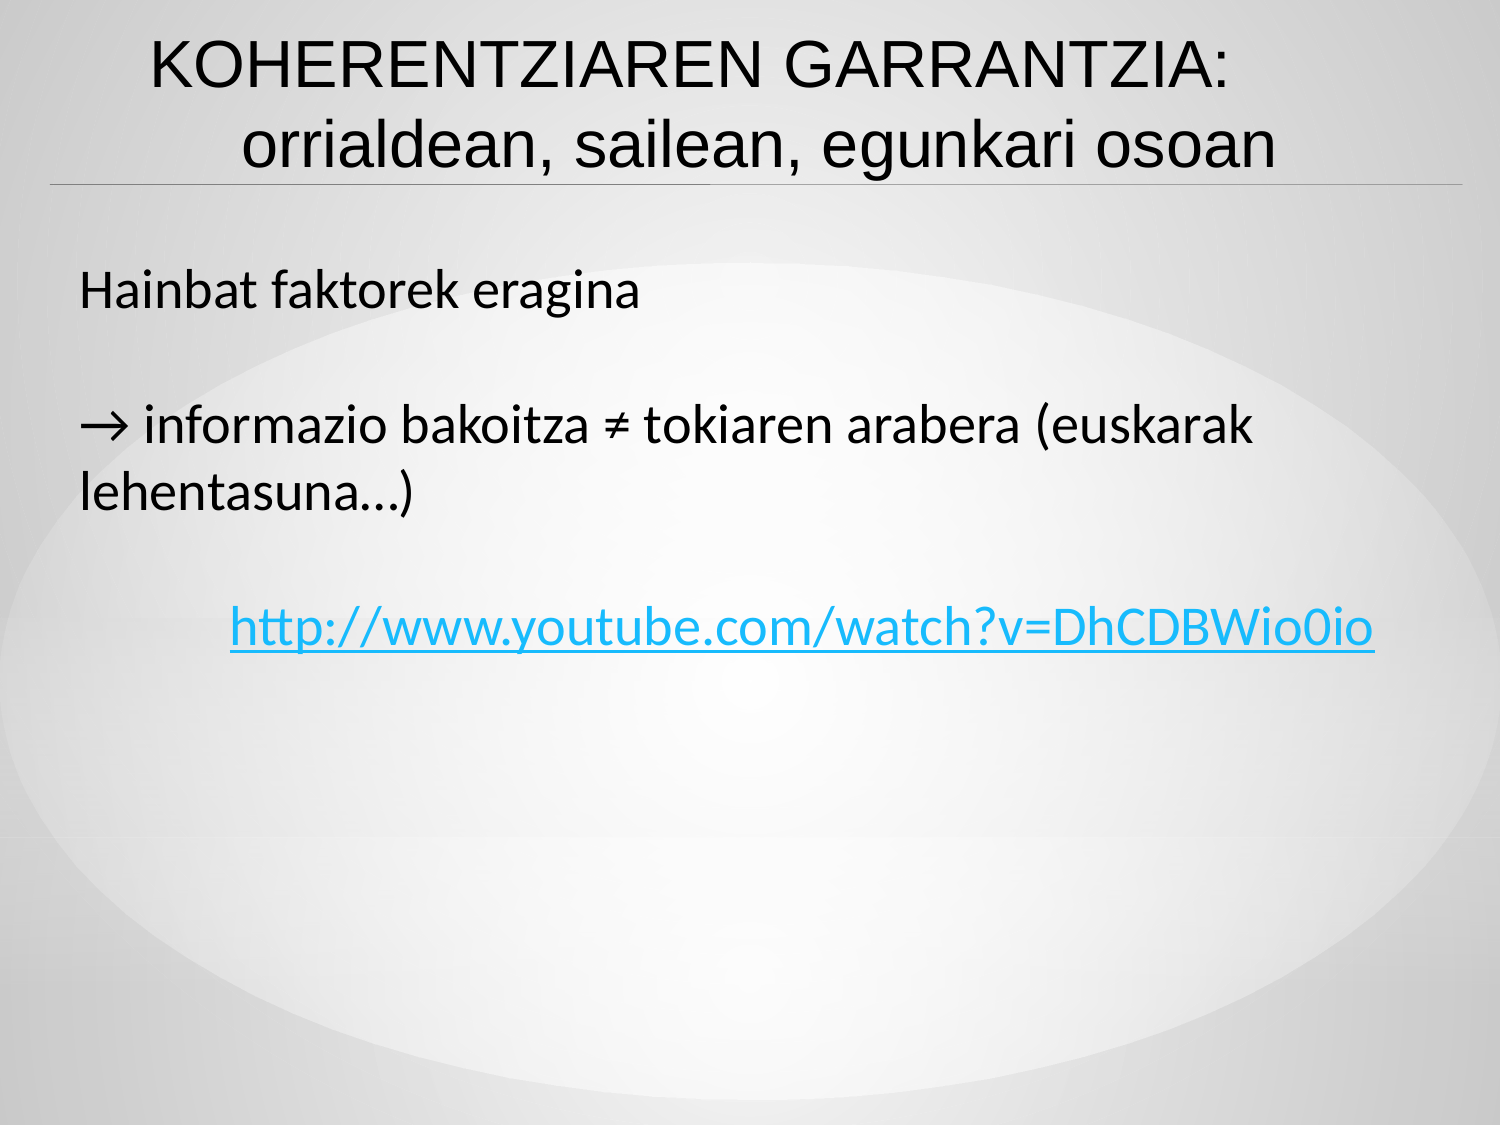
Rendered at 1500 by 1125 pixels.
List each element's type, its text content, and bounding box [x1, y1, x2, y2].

text_box Hainbat faktorek eragina → informazio bakoitza ≠ tokiaren arabera (euskarak lehentasuna…) http://www.youtube.com/watch?v=DhCDBWio0io [64, 244, 1424, 665]
text_box KOHERENTZIAREN GARRANTZIA: orrialdean, sailean, egunkari osoan [41, 7, 1341, 195]
